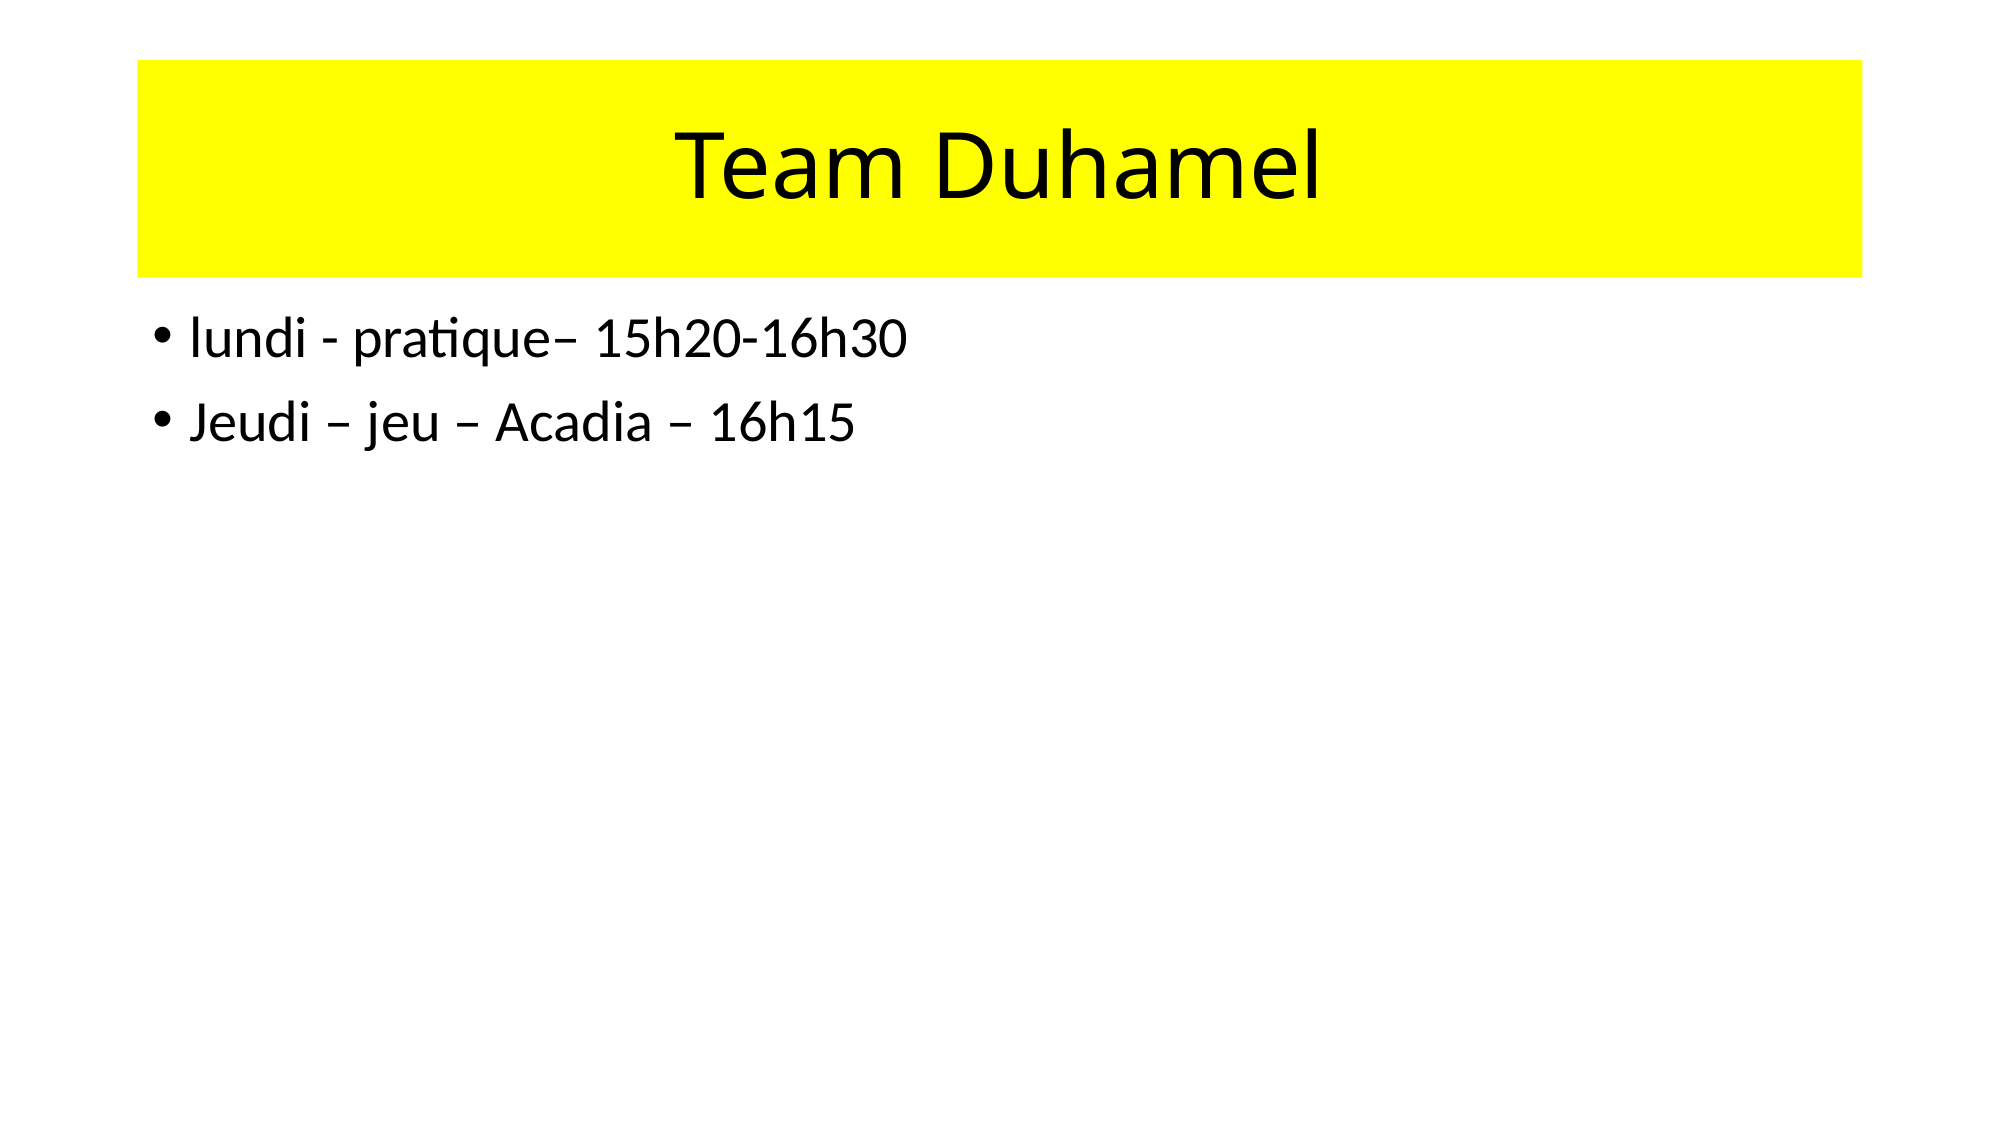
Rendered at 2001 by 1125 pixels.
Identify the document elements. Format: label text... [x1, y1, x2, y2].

list lundi - pratique– 15h20-16h30 Jeudi – jeu – Acadia – 16h15 [137, 299, 1863, 1014]
title Team Duhamel [137, 59, 1863, 278]
